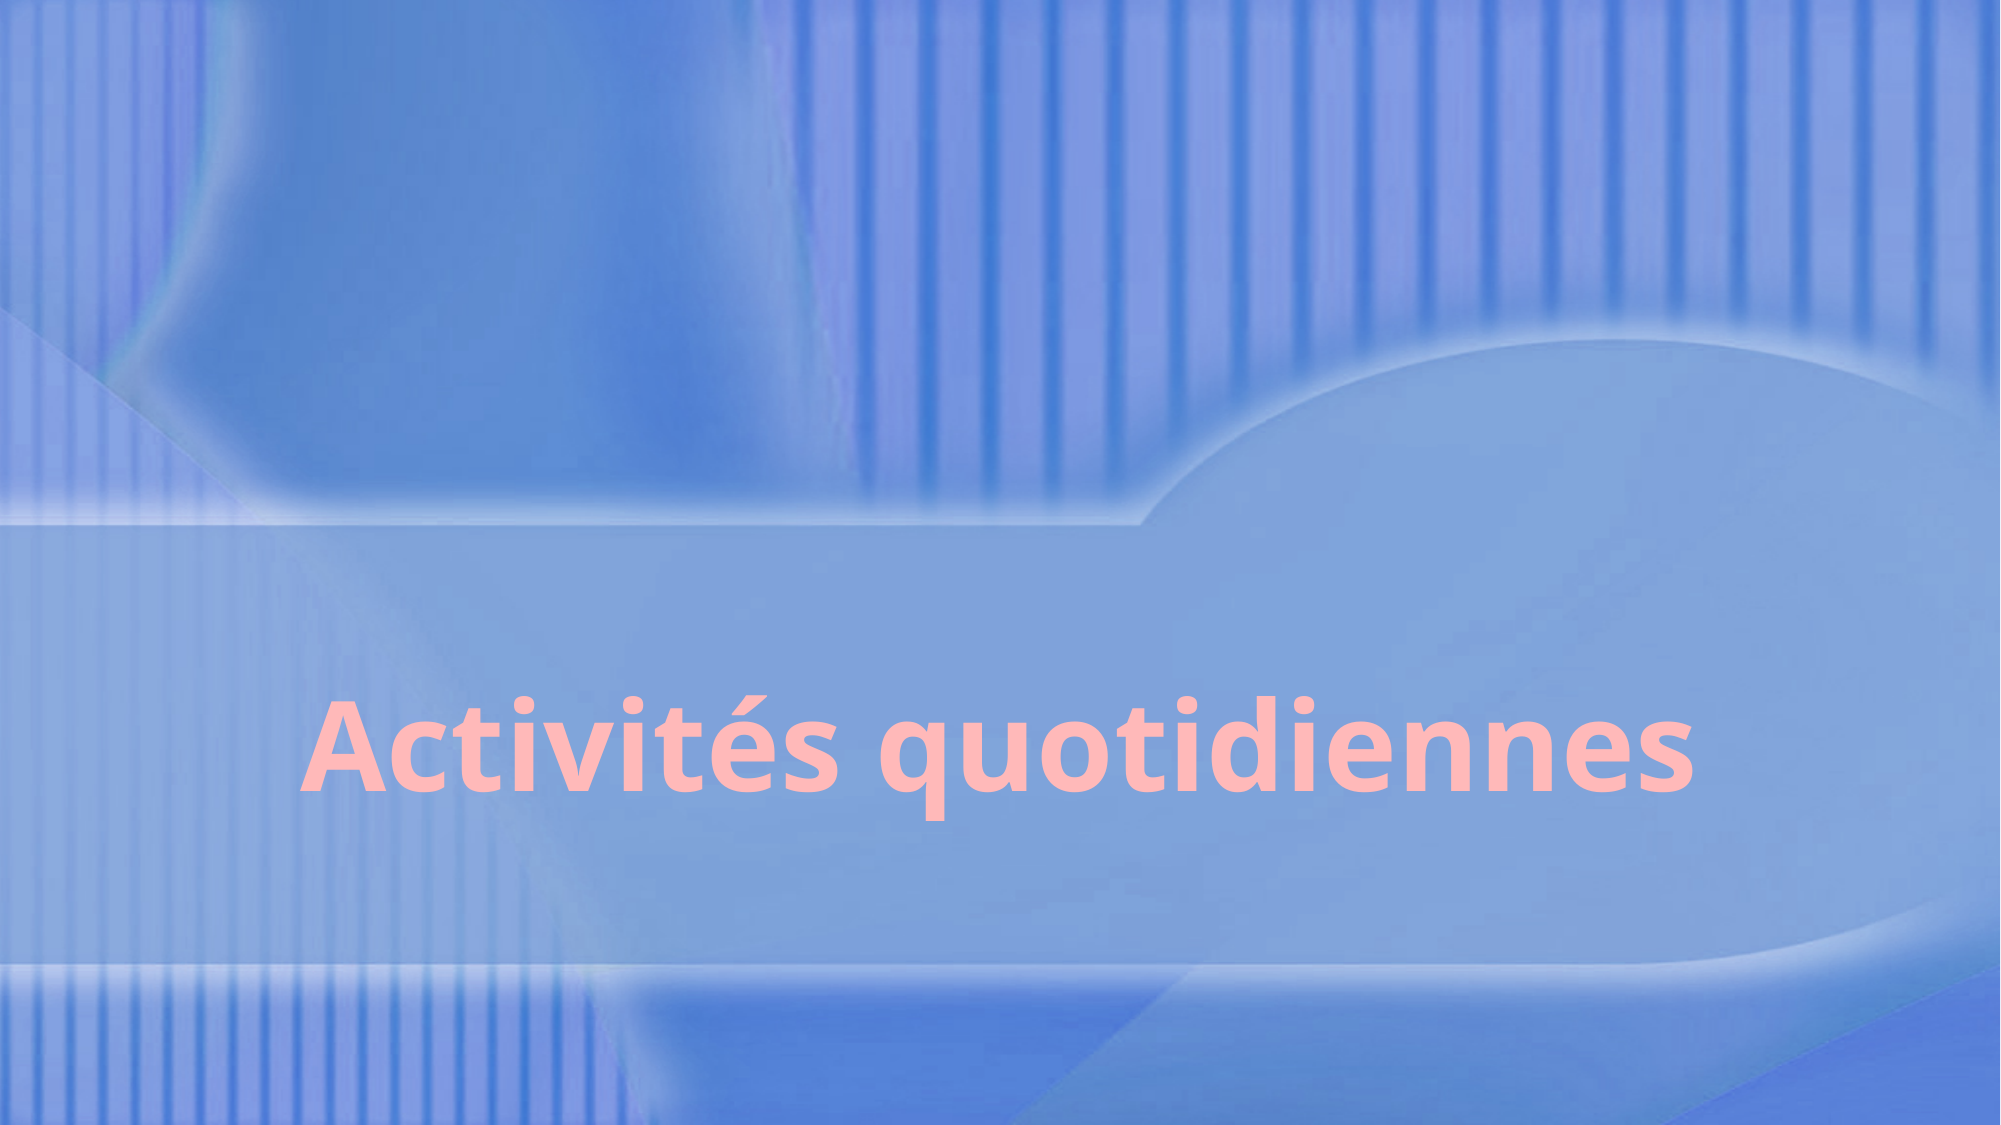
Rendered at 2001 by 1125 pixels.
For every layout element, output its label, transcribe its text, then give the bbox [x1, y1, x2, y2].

picture [0, 0, 2001, 1125]
text_box Activités quotidiennes [0, 658, 2000, 824]
